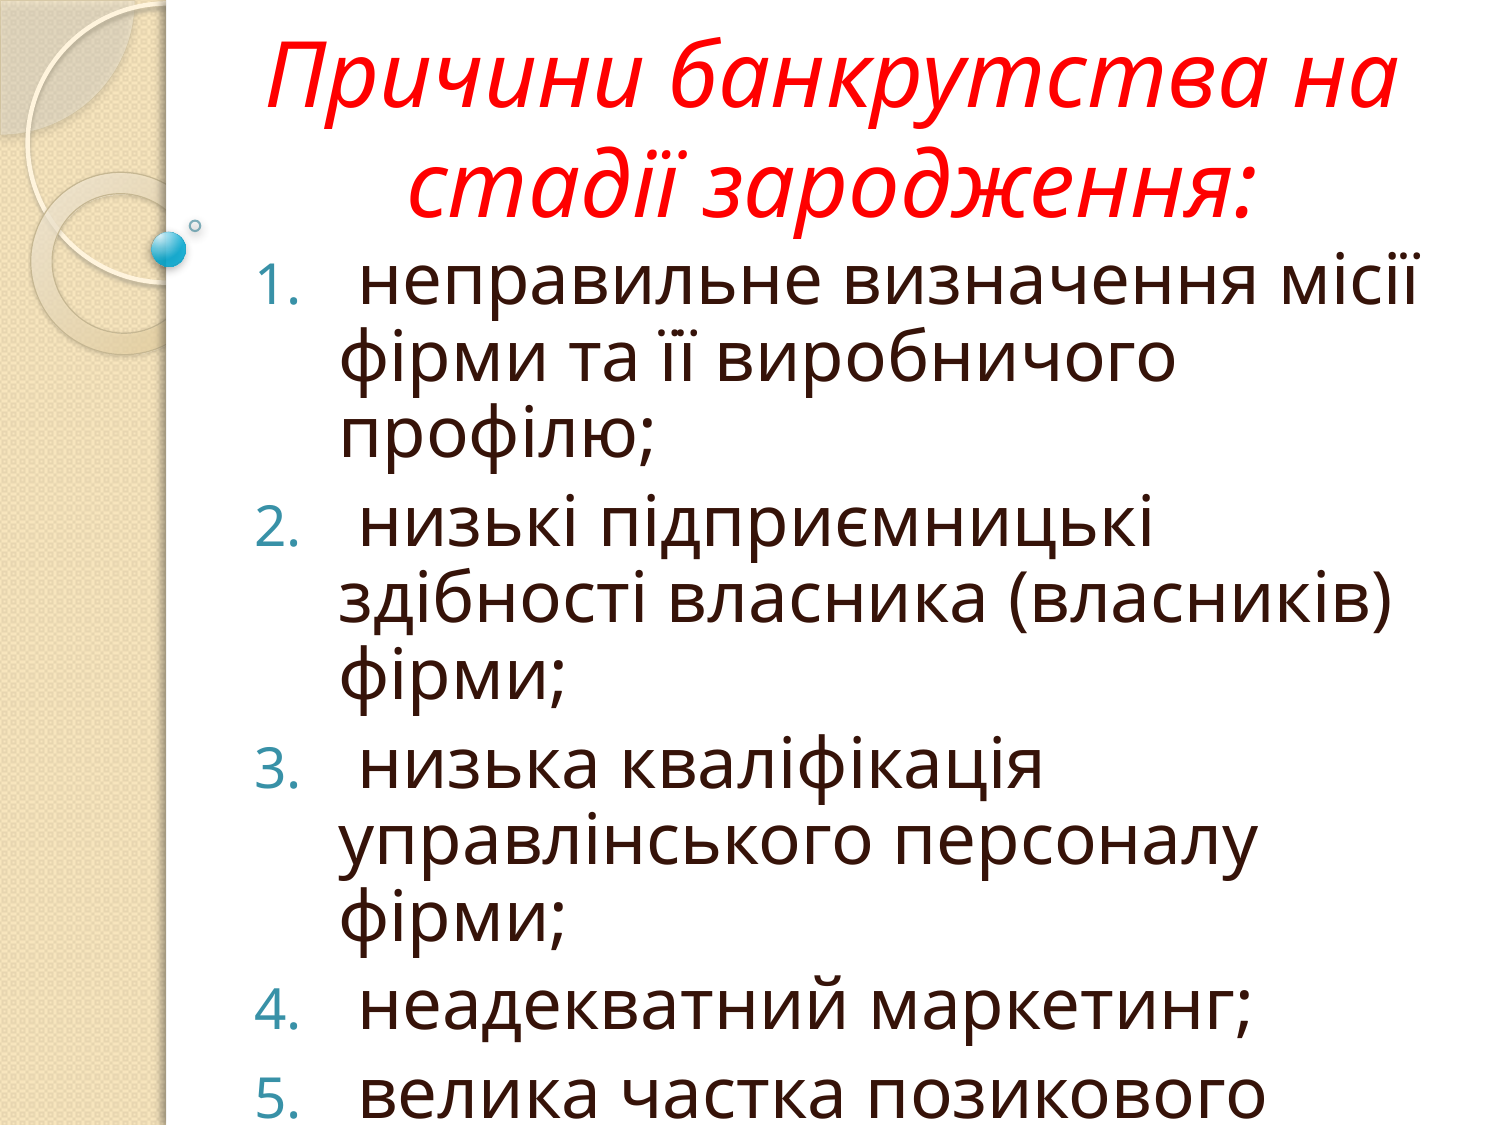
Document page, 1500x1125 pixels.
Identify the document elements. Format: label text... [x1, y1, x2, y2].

title Причини банкрутства на стадії зародження: [183, 30, 1483, 244]
subtitle неправильне визначення місії фірми та її виробничого профілю; низькі підприємницькі здібності власника (власників) фірми; низька кваліфікація управлінського персоналу фірми; неадекватний маркетинг; велика частка позикового капіталу; низька кваліфікація виконавців (робітників, інженерів і т.п.); [234, 243, 1459, 1083]
